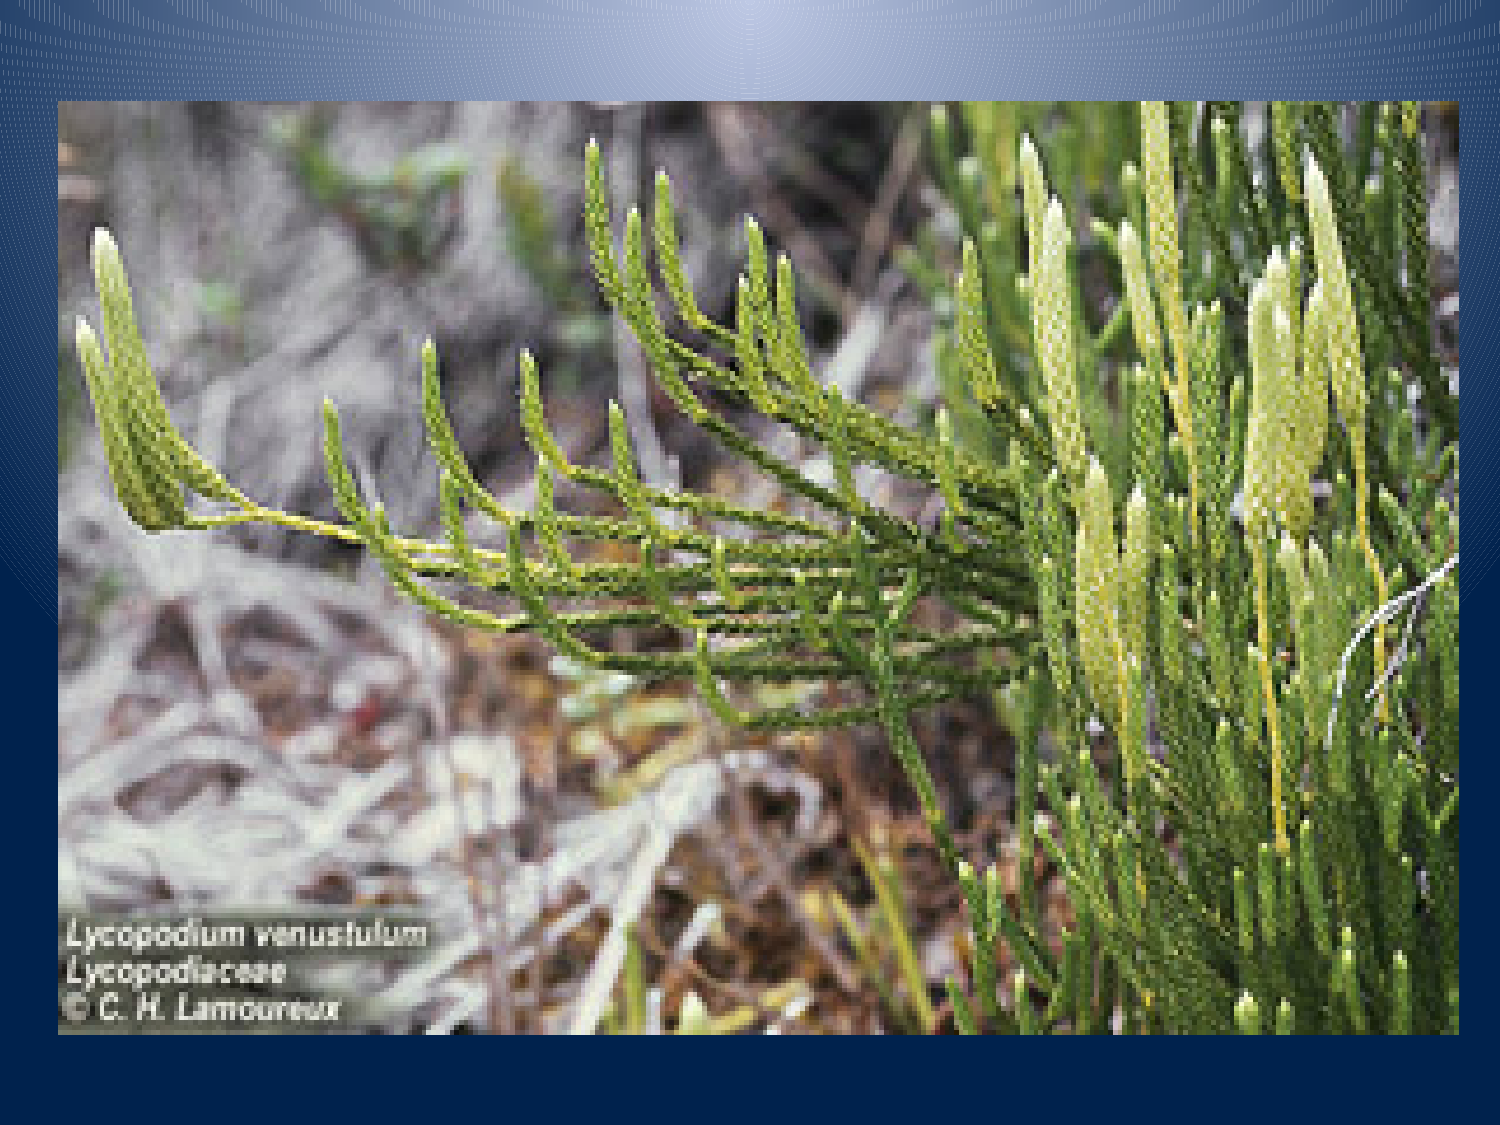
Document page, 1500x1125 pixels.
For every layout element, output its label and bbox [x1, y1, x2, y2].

picture [58, 101, 1459, 1036]
